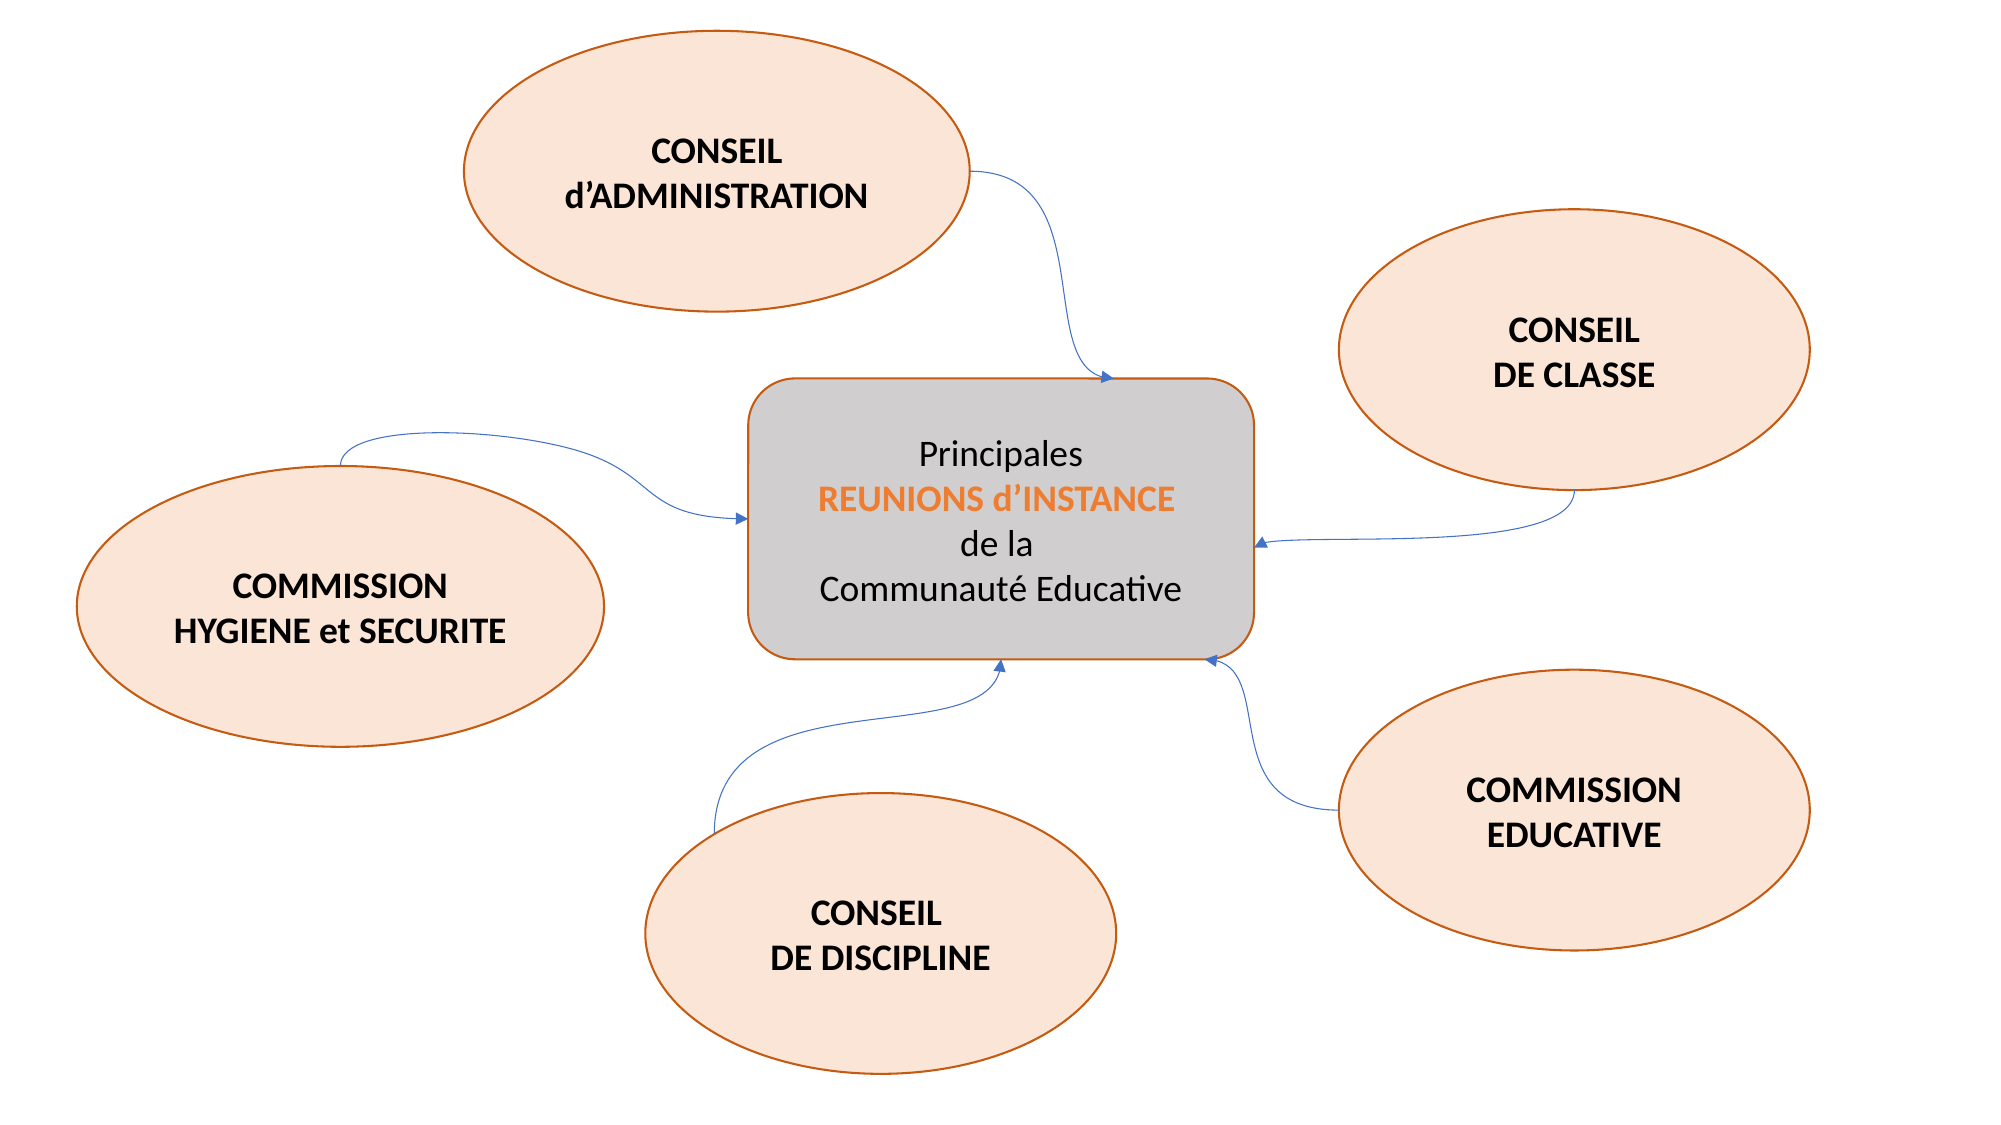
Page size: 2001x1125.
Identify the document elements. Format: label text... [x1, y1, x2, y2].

text_box CONSEIL DE CLASSE [1337, 208, 1811, 492]
text_box COMMISSION EDUCATIVE [1337, 668, 1811, 952]
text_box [770, 603, 946, 891]
text_box CONSEIL d’ADMINISTRATION [462, 29, 971, 313]
text_box CONSEIL DE DISCIPLINE [644, 797, 1118, 1075]
text_box COMMISSION HYGIENE et SECURITE [571, 536, 606, 676]
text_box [1204, 659, 1339, 811]
text_box COMMISSION HYGIENE et SECURITE [75, 464, 544, 748]
text_box Principales REUNIONS d’INSTANCE de la Communauté Educative [747, 377, 1256, 661]
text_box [1385, 358, 1444, 680]
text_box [517, 288, 571, 697]
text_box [969, 171, 1114, 379]
